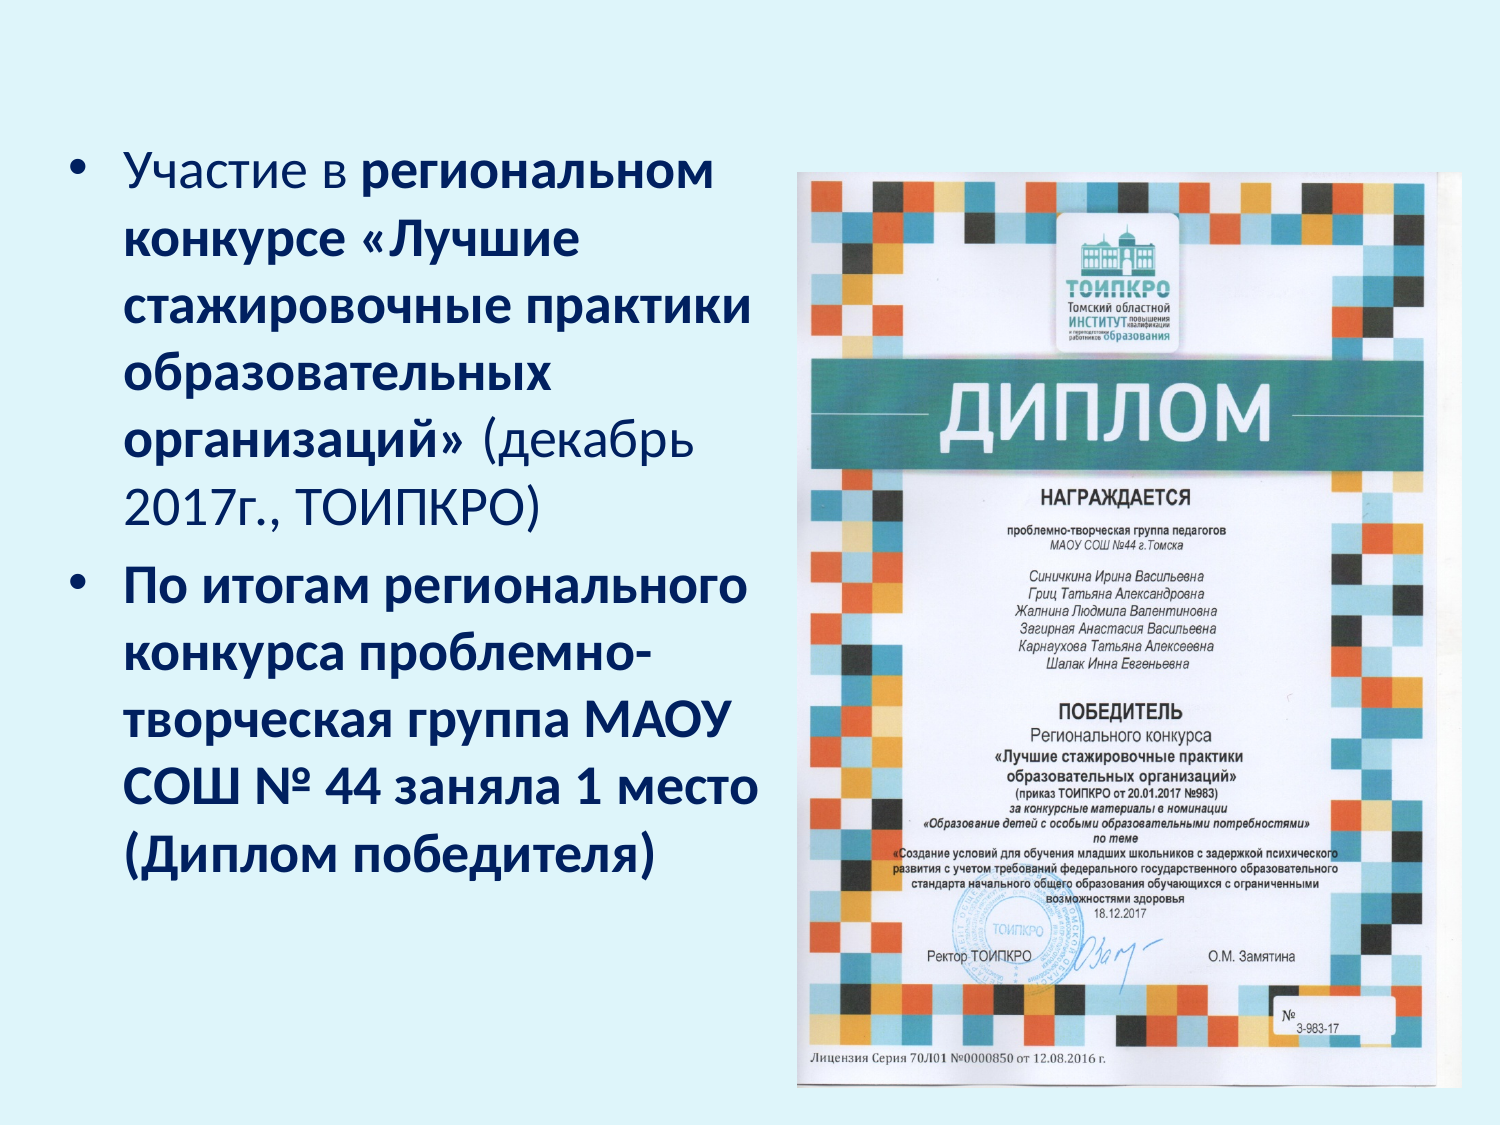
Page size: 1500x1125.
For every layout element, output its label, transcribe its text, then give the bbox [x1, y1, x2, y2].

picture [796, 172, 1462, 1088]
list Участие в региональном конкурсе «Лучшие стажировочные практики образовательных организаций» (декабрь 2017г., ТОИПКРО) По итогам регионального конкурса проблемно-творческая группа МАОУ СОШ № 44 заняла 1 место (Диплом победителя) [53, 125, 776, 1012]
